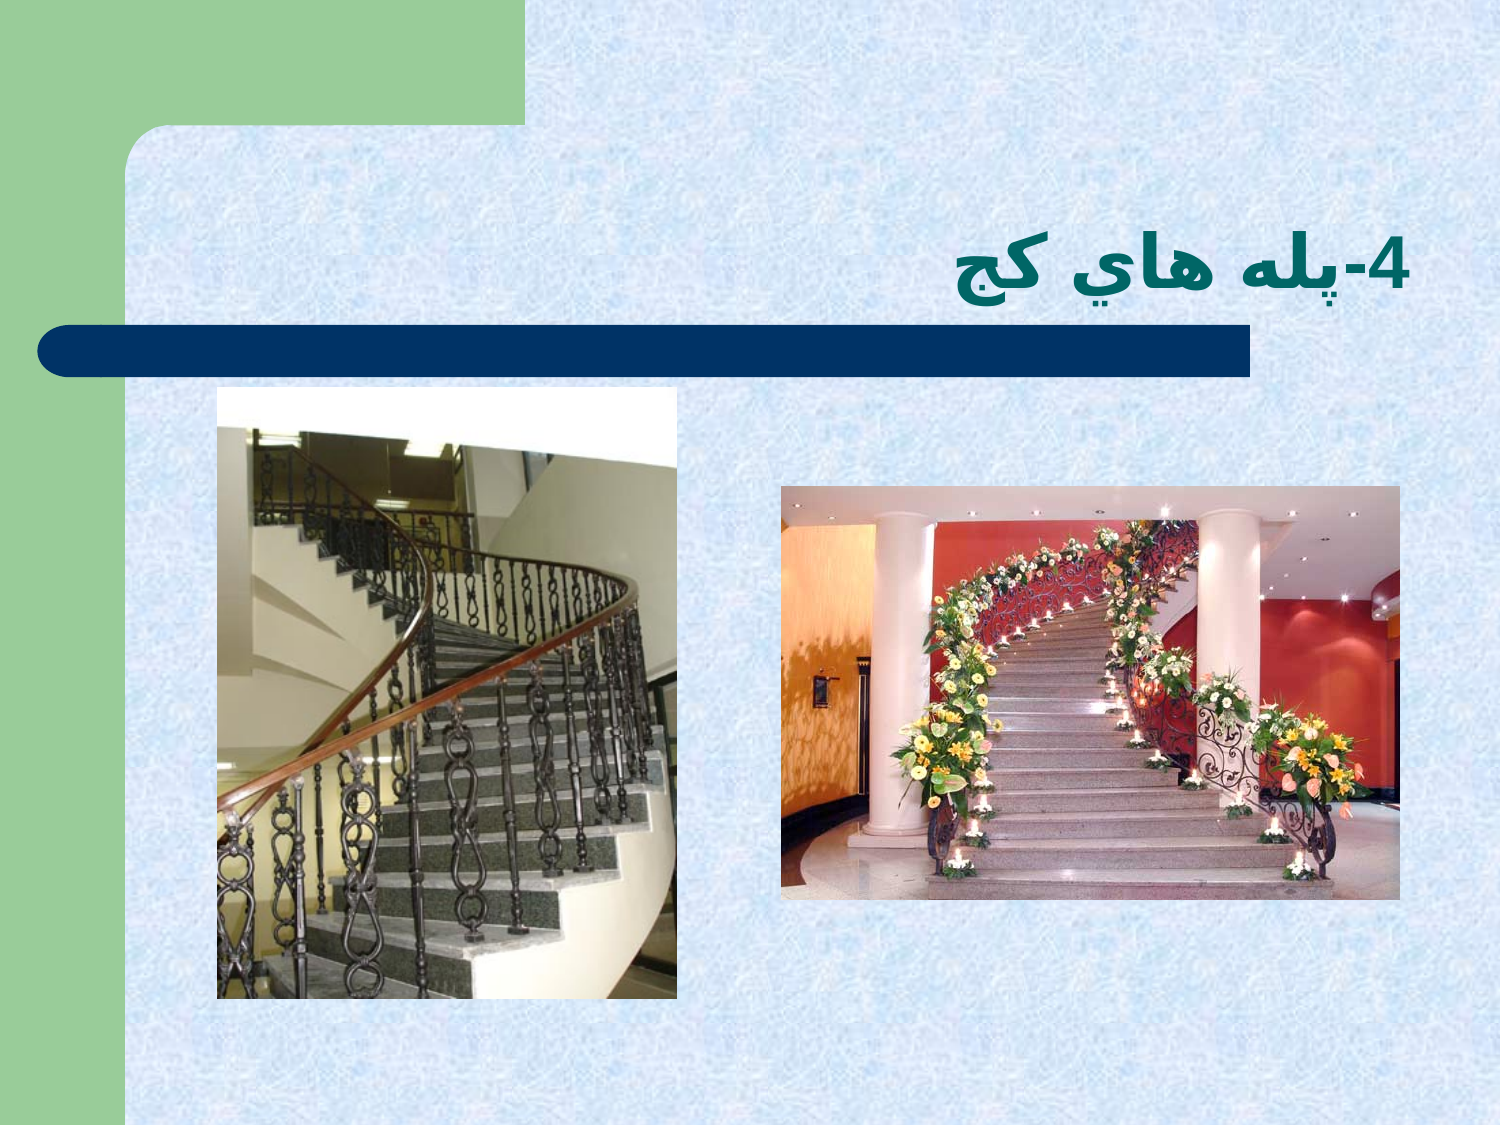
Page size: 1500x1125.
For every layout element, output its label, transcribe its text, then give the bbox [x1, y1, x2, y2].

picture [125, 0, 1500, 1125]
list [216, 387, 677, 999]
title 4-پله هاي كج [125, 125, 1425, 313]
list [780, 486, 1400, 900]
